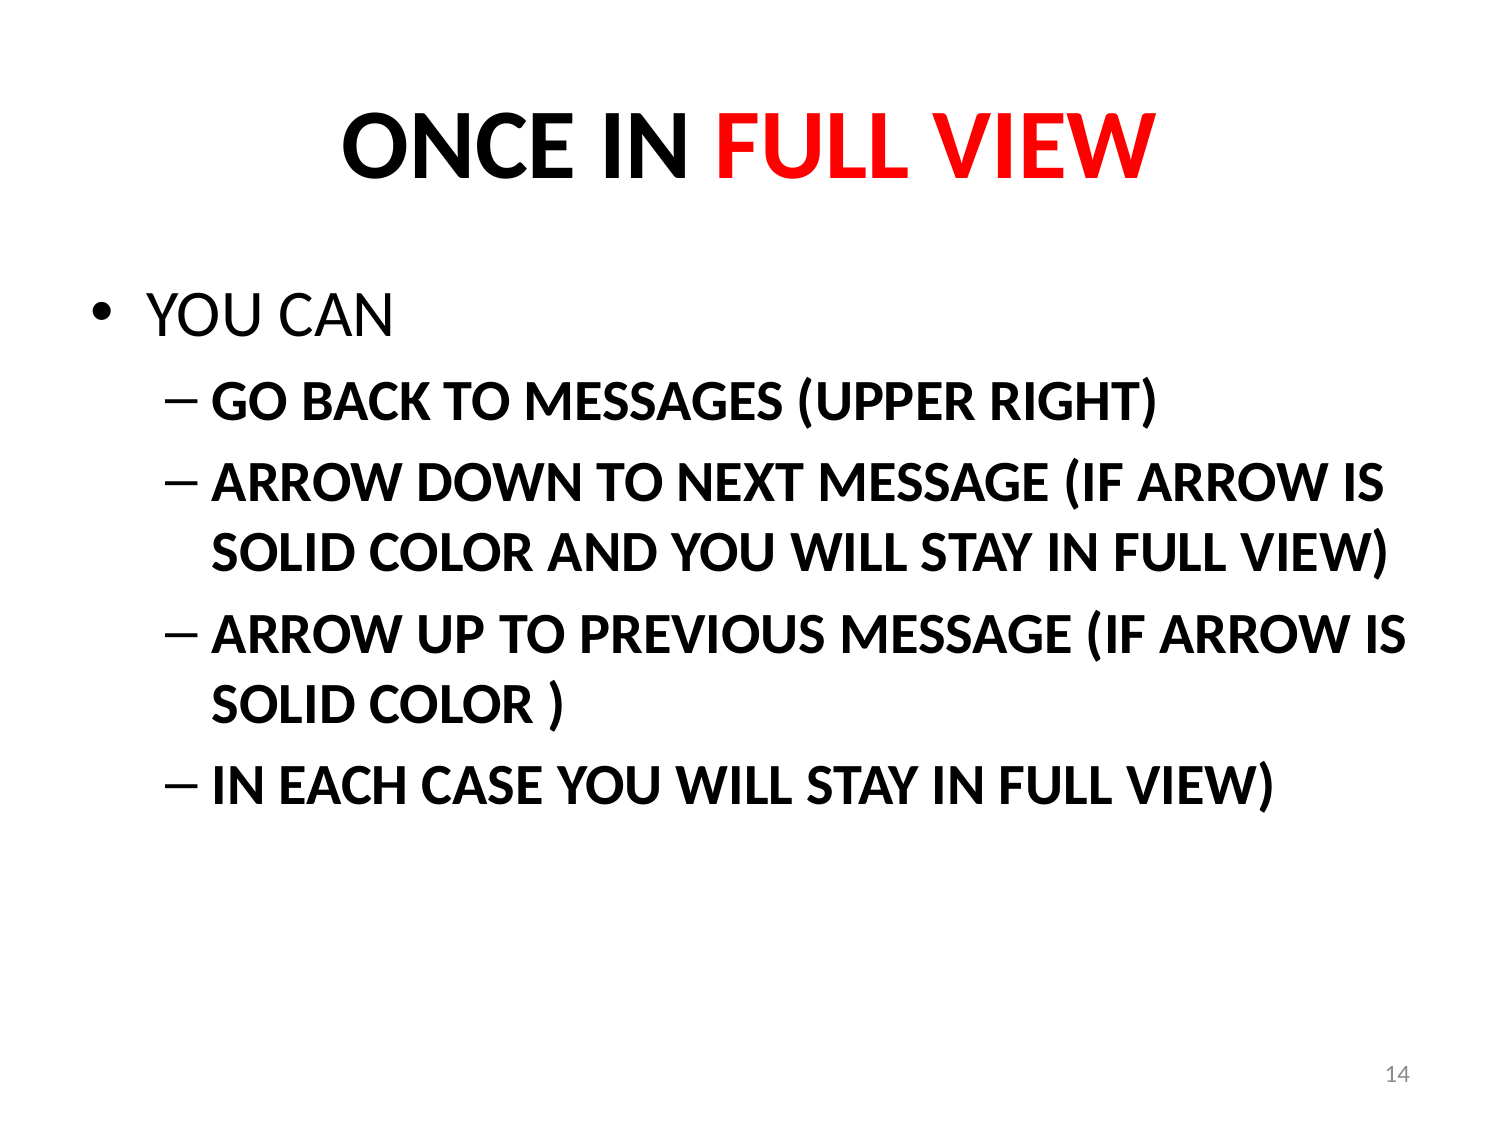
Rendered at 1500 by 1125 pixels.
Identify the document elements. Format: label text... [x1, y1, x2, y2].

title ONCE IN FULL VIEW [75, 45, 1425, 233]
slide_number 14 [1074, 1042, 1425, 1103]
list YOU CAN GO BACK TO MESSAGES (upper right) ARROW DOWN TO NEXT MESSAGE (if arrow is solid color and you will stay in Full View) ARROW UP TO PREVIOUS MESSAGE (if arrow is solid color ) IN EACH CASE YOU will stay in Full View) [75, 262, 1425, 1005]
